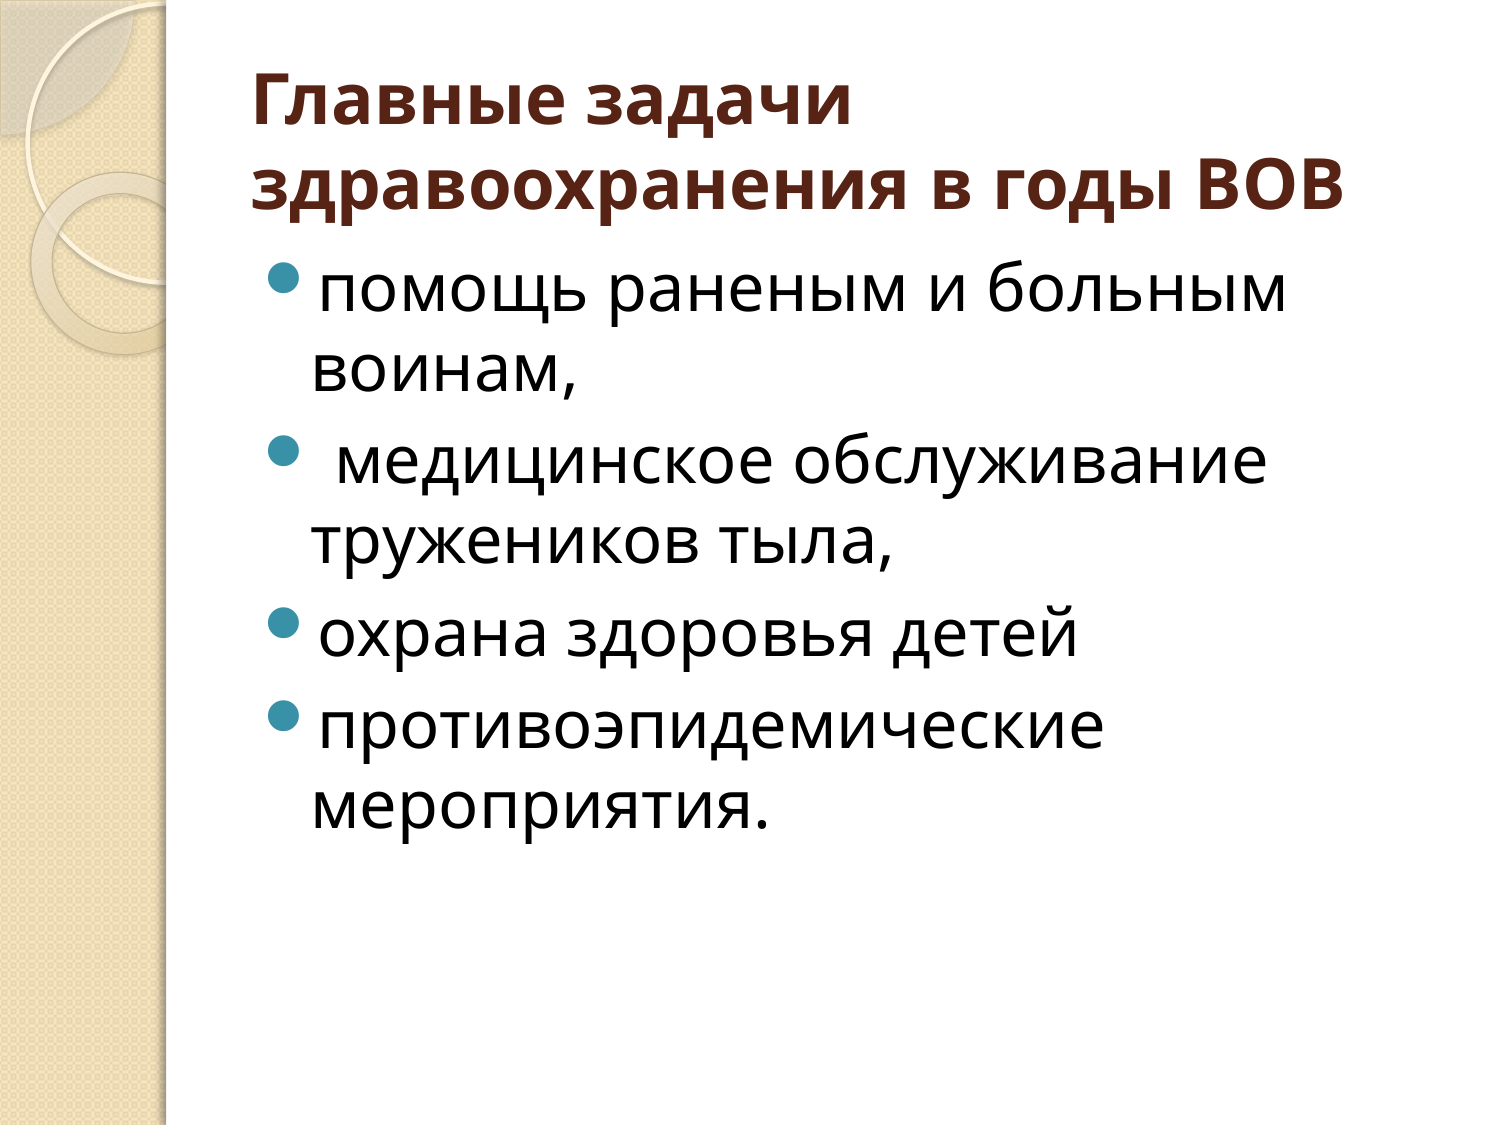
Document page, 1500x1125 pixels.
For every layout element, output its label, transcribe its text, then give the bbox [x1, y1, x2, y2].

list помощь раненым и больным воинам, медицинское обслуживание тружеников тыла, охрана здоровья детей противоэпидемические мероприятия. [235, 237, 1466, 1025]
title Главные задачи здравоохранения в годы ВОВ [235, 45, 1466, 233]
